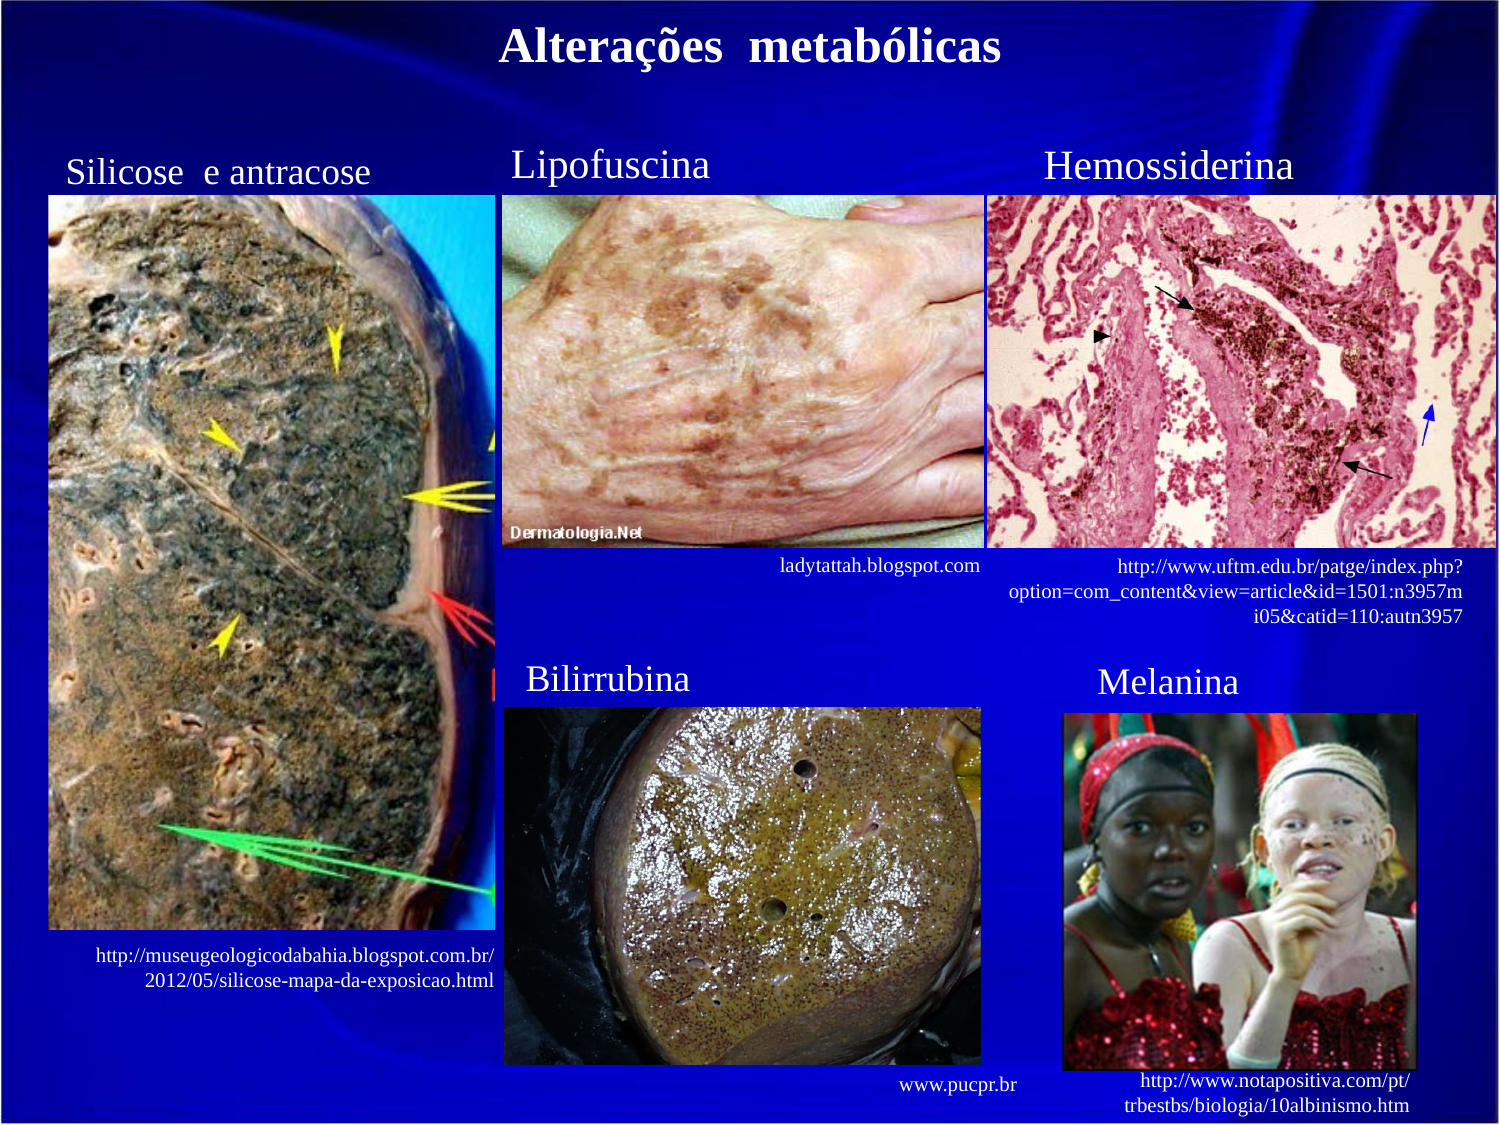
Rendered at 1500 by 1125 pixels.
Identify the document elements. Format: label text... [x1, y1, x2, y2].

text_box Lipofuscina [496, 129, 750, 195]
text_box Hemossiderina [1028, 130, 1311, 193]
text_box www.pucpr.br [873, 1063, 1032, 1104]
text_box http://www.notapositiva.com/pt/trbestbs/biologia/10albinismo.htm [1057, 1059, 1425, 1124]
text_box http://museugeologicodabahia.blogspot.com.br/2012/05/silicose-mapa-da-exposicao.html [22, 934, 499, 1000]
text_box Alterações metabólicas [478, 4, 1022, 80]
text_box Bilirrubina [501, 647, 715, 707]
picture [0, 0, 1500, 1125]
text_box ladytattah.blogspot.com [713, 556, 996, 584]
text_box Silicose e antracose [50, 139, 424, 193]
text_box http://www.uftm.edu.br/patge/index.php?option=com_content&view=article&id=1501:n3957mi05&catid=110:autn3957 [989, 557, 1478, 635]
text_box Melanina [1061, 649, 1275, 710]
